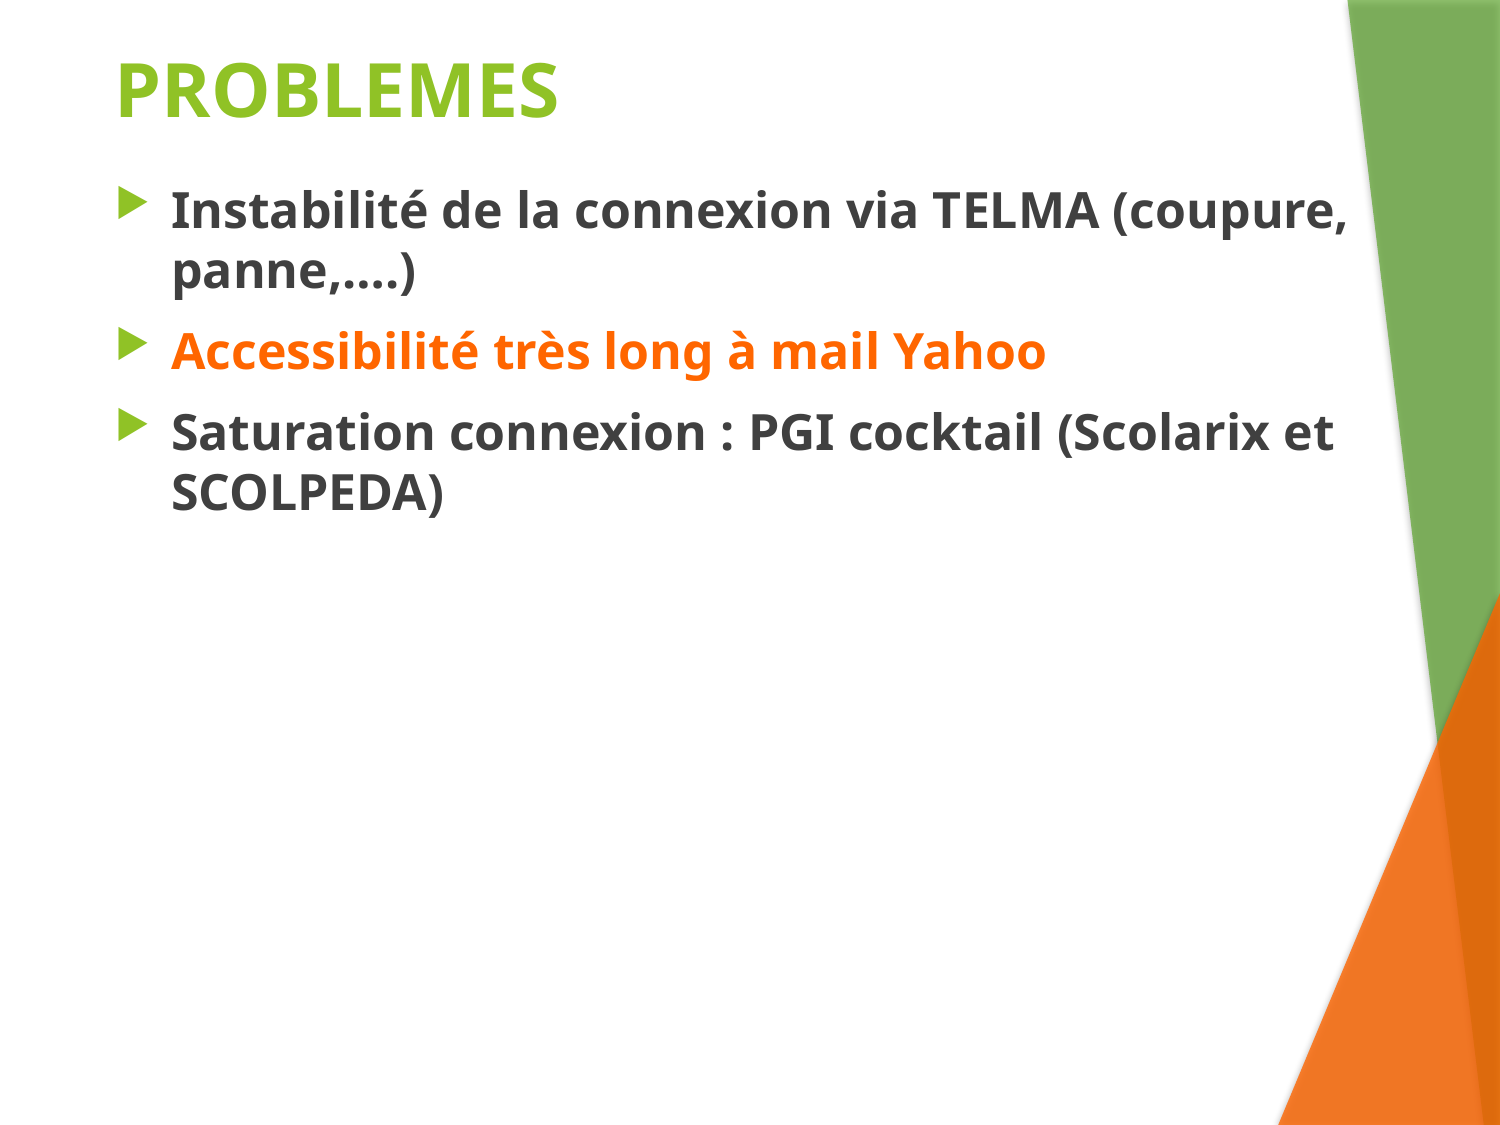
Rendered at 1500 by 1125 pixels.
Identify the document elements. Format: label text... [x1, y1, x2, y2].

list Instabilité de la connexion via TELMA (coupure, panne,….) Accessibilité très long à mail Yahoo Saturation connexion : PGI cocktail (Scolarix et SCOLPEDA) [99, 170, 1438, 261]
title PROBLEMES [99, 34, 1142, 170]
